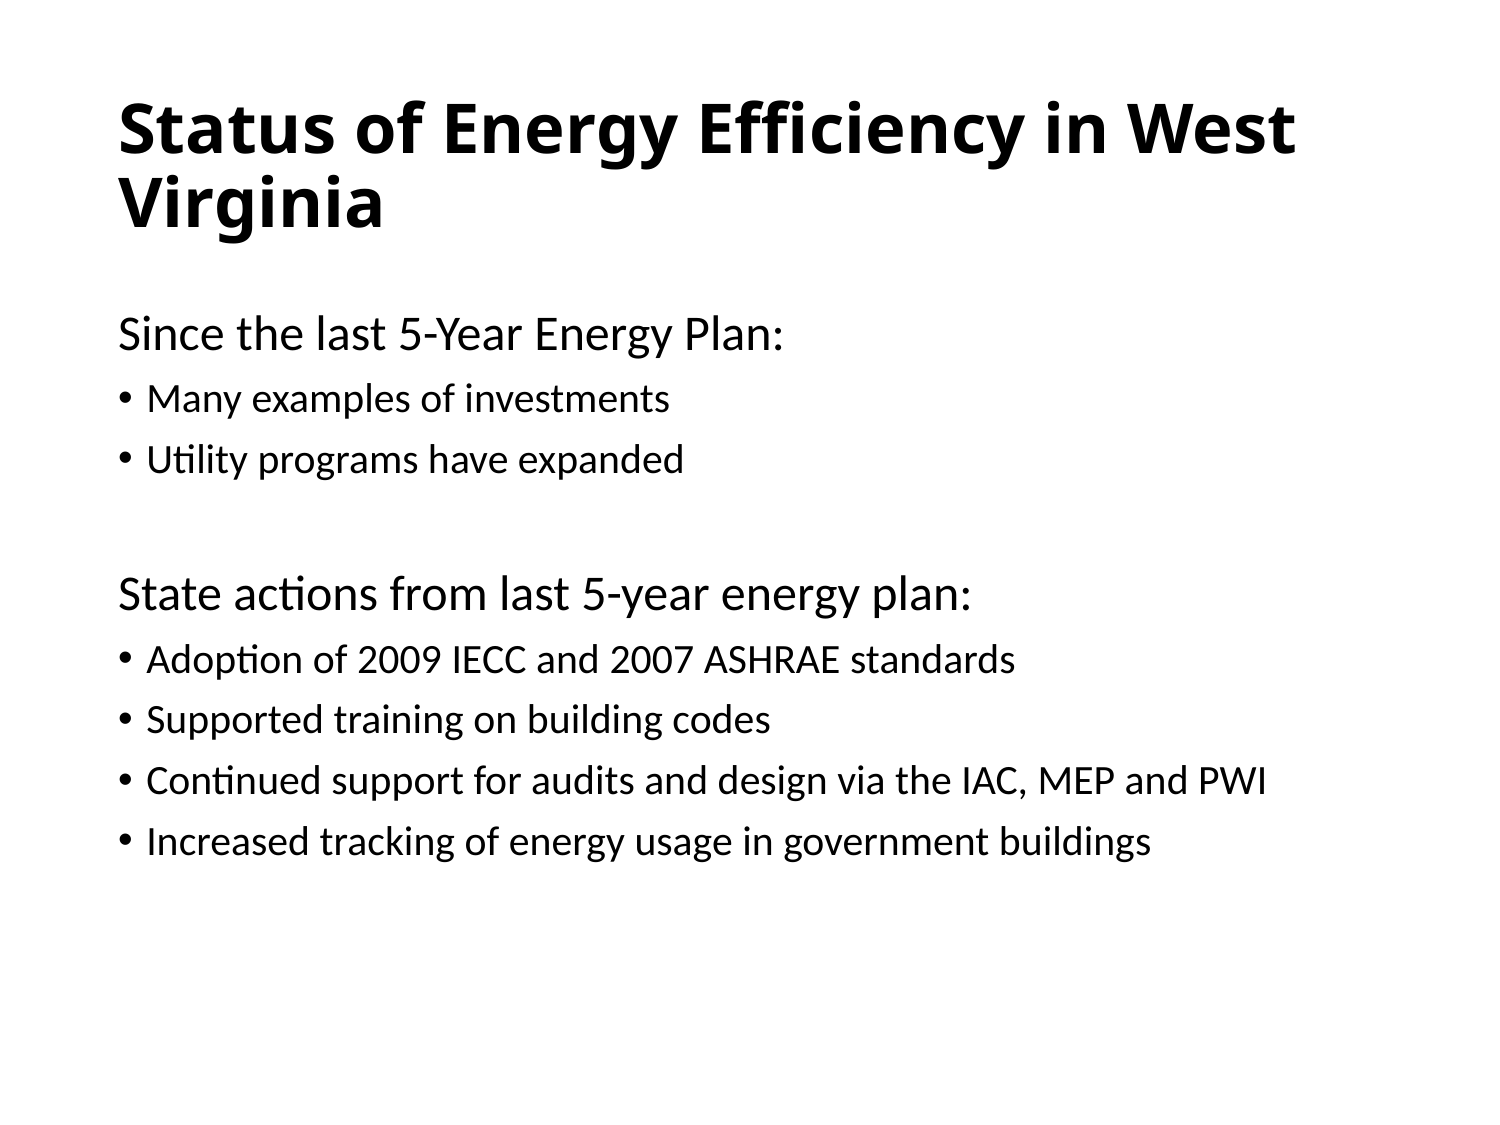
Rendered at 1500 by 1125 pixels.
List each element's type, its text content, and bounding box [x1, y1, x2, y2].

list Since the last 5-Year Energy Plan: Many examples of investments Utility programs have expanded State actions from last 5-year energy plan: Adoption of 2009 IECC and 2007 ASHRAE standards Supported training on building codes Continued support for audits and design via the IAC, MEP and PWI Increased tracking of energy usage in government buildings [103, 299, 1397, 1014]
title Status of Energy Efficiency in West Virginia [103, 59, 1397, 278]
